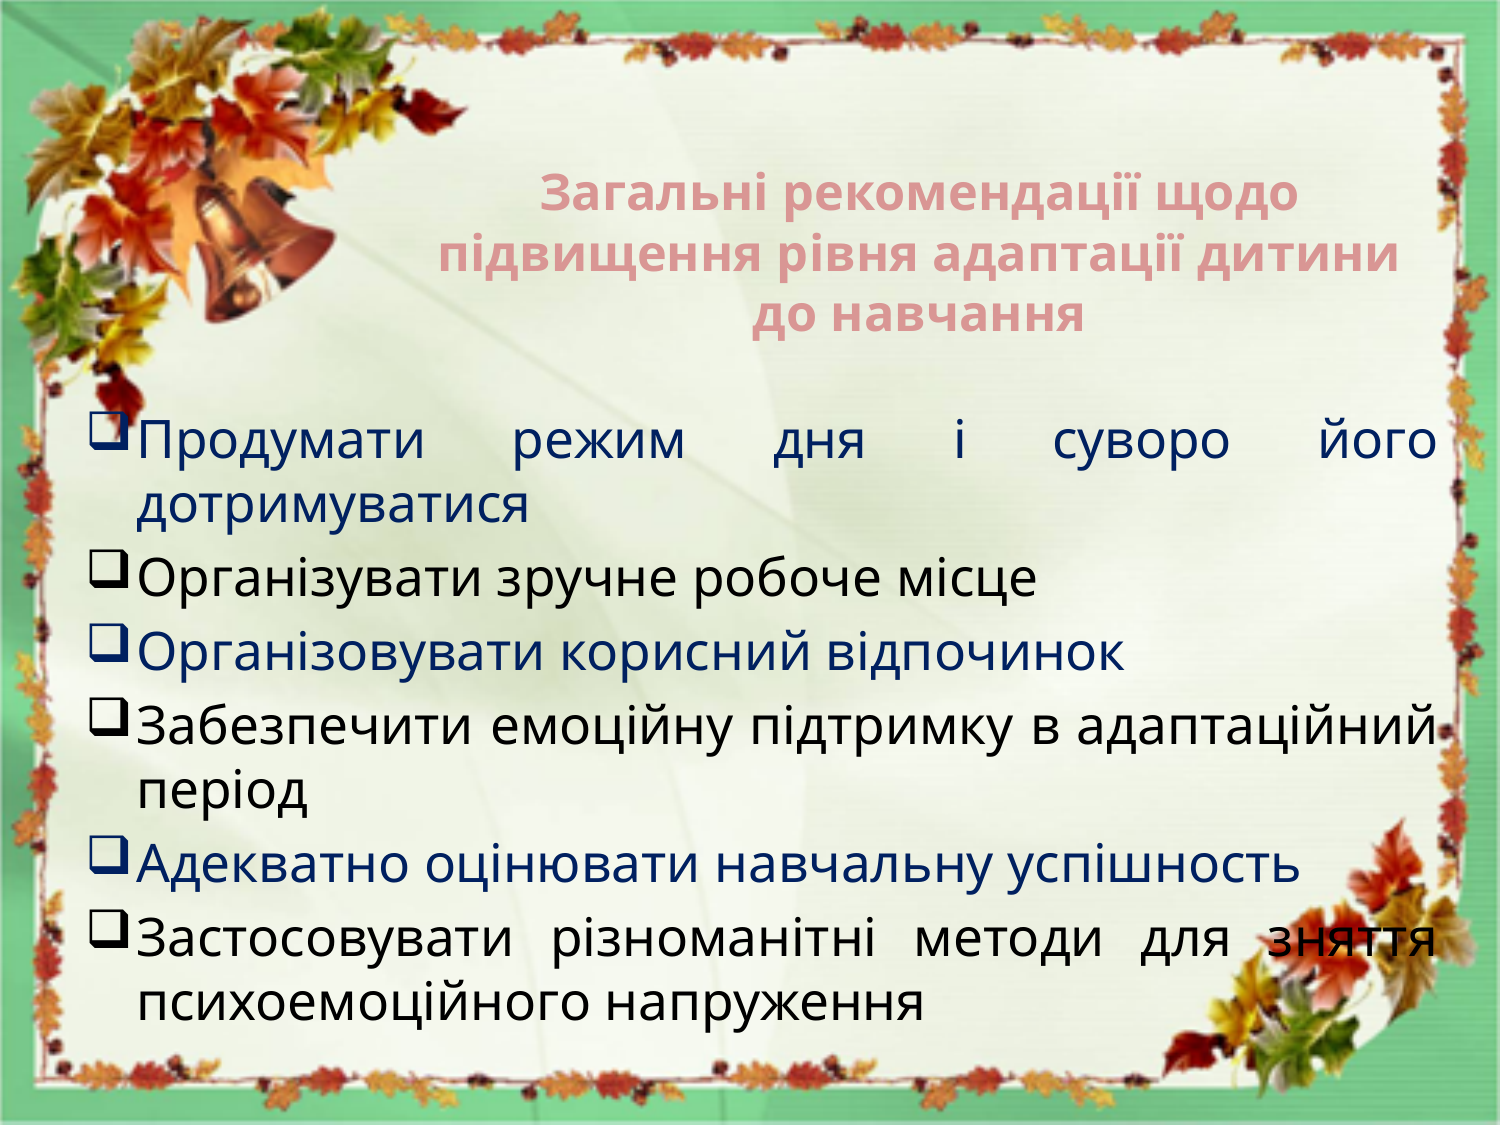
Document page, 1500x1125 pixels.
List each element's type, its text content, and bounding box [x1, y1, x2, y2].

picture [0, 0, 1500, 1125]
list Продумати режим дня і суворо його дотримуватися Організувати зручне робоче місце Організовувати корисний відпочинок Забезпечити емоційну підтримку в адаптаційний період Адекватно оцінювати навчальну успішность Застосовувати різноманітні методи для зняття психоемоційного напруження [70, 398, 1454, 1043]
title Загальні рекомендації щодо підвищення рівня адаптації дитини до навчання [386, 152, 1454, 398]
